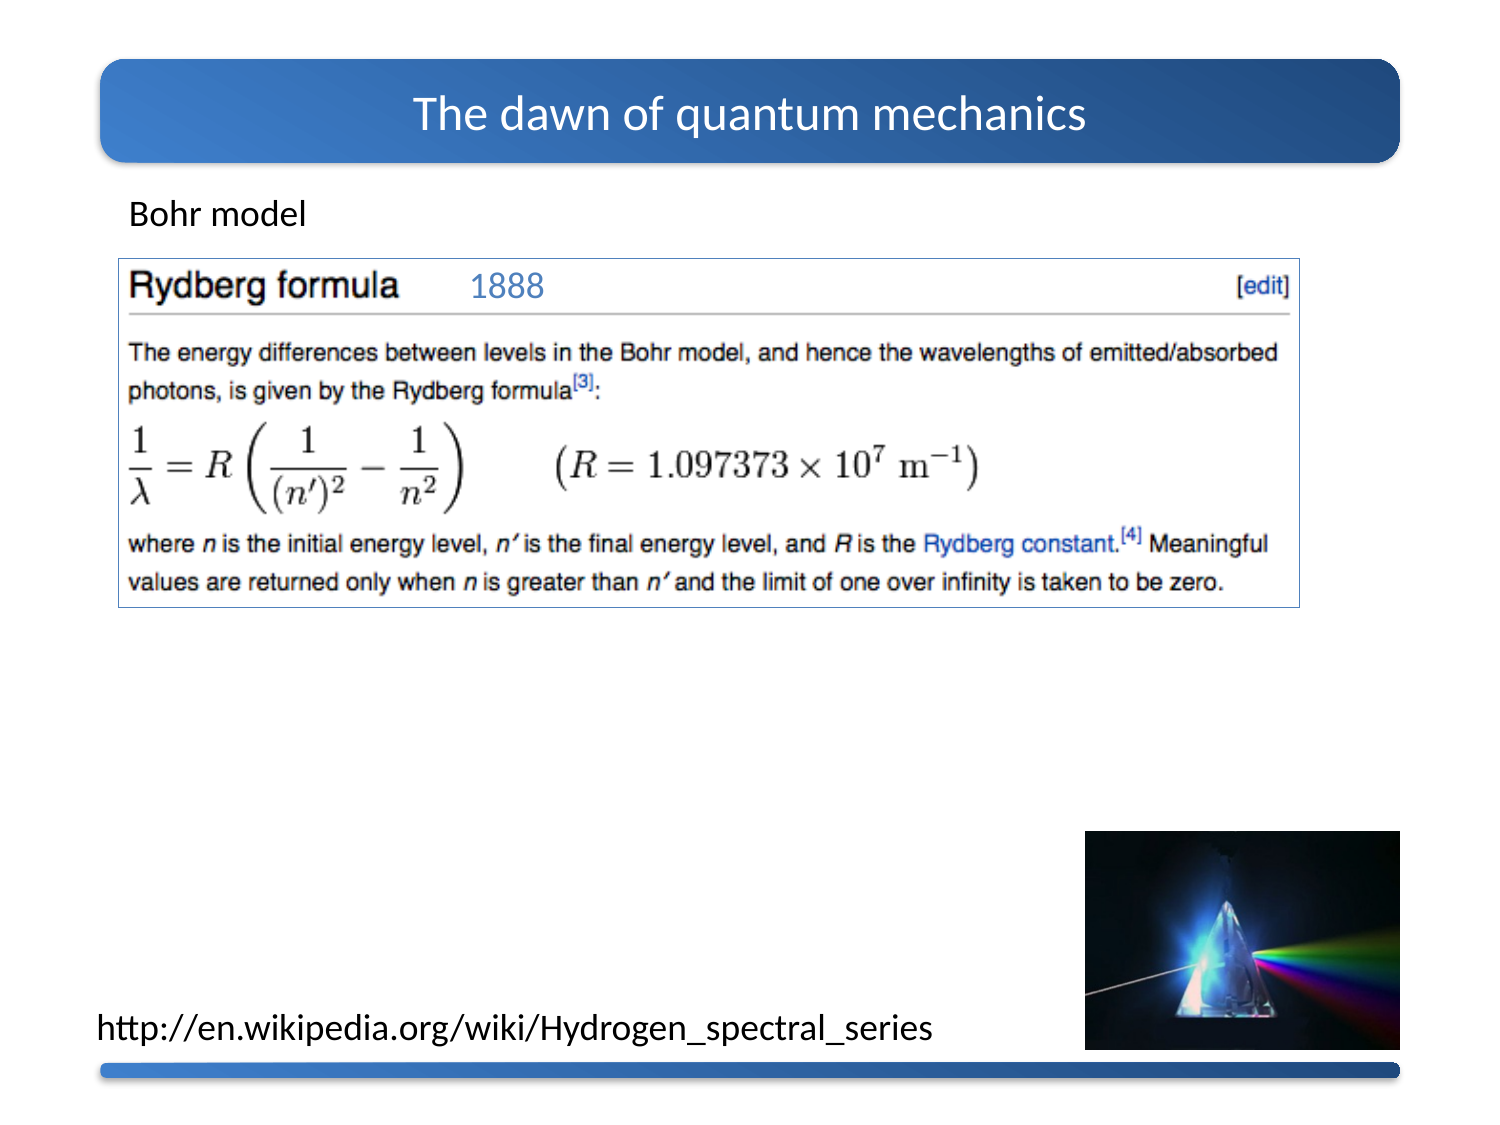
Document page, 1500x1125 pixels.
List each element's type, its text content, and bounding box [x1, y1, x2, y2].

picture [117, 258, 1300, 608]
text_box Bohr model [114, 181, 322, 242]
text_box http://en.wikipedia.org/wiki/Hydrogen_spectral_series [81, 995, 949, 1056]
picture [1085, 831, 1400, 1050]
text_box The dawn of quantum mechanics [99, 58, 1401, 164]
text_box [99, 1062, 1401, 1079]
